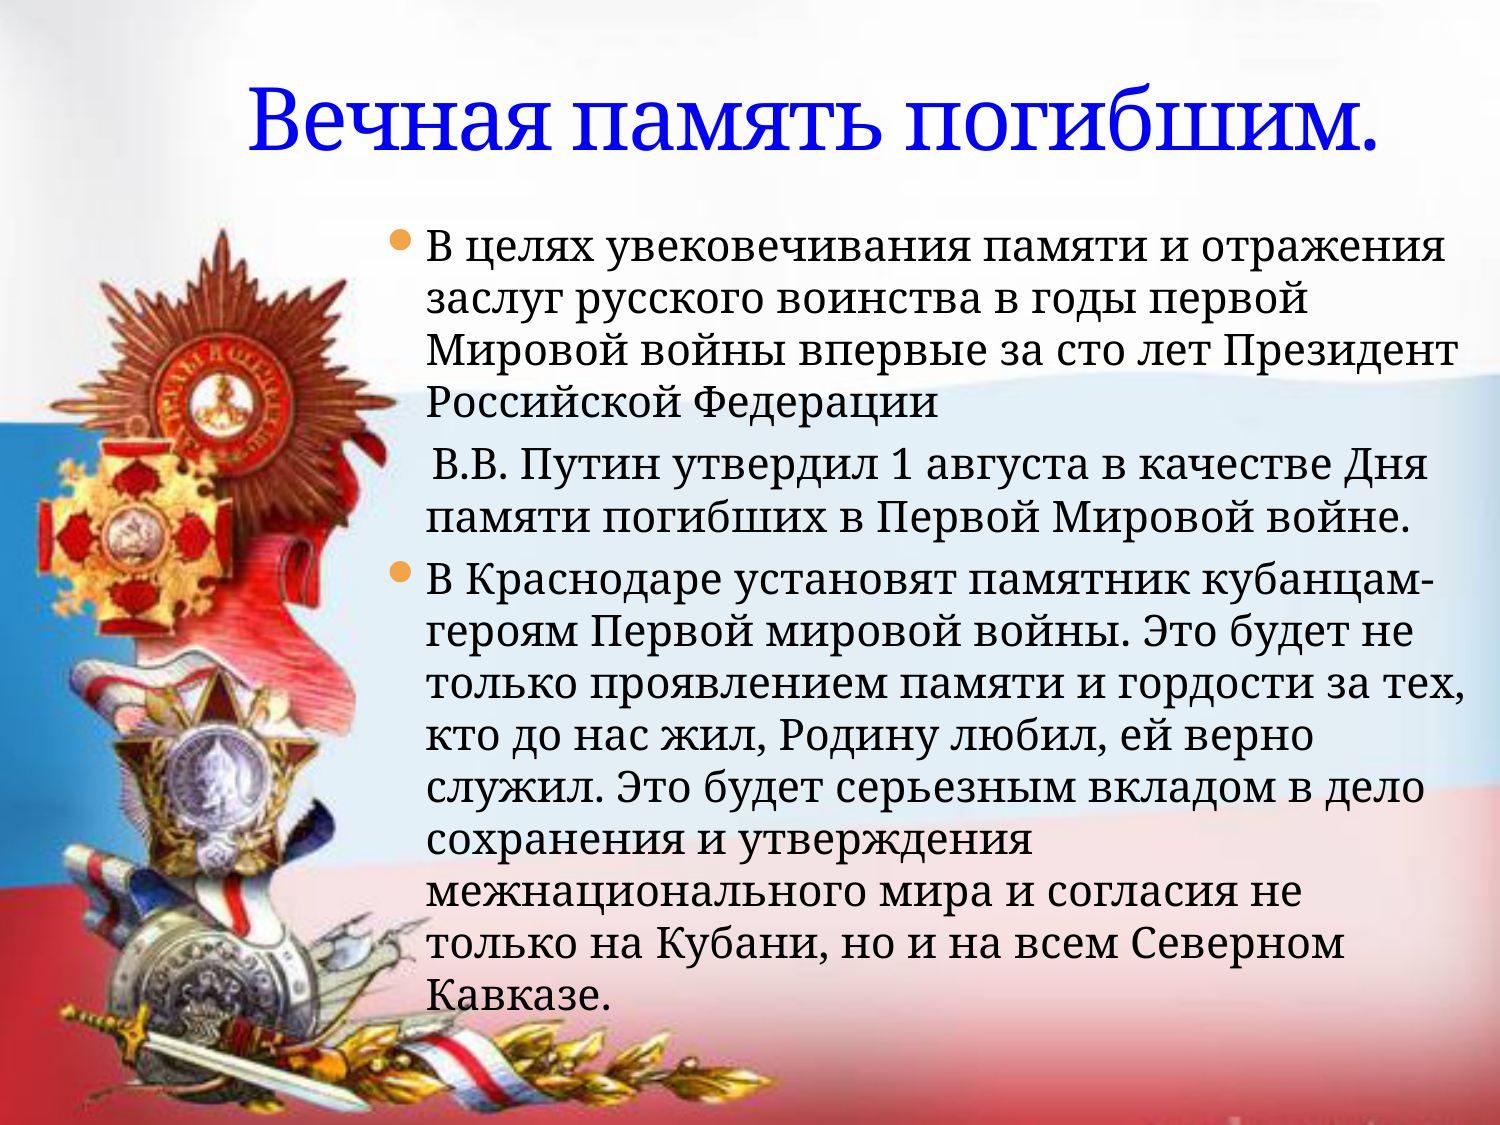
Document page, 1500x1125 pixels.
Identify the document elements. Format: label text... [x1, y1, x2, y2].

title Вечная память погибшим. [74, 24, 1425, 176]
picture [0, 0, 1500, 1125]
list В целях увековечивания памяти и отражения заслуг русского воинства в годы первой Мировой войны впервые за сто лет Президент Российской Федерации В.В. Путин утвердил 1 августа в качестве Дня памяти погибших в Первой Мировой войне. В Краснодаре установят памятник кубанцам-героям Первой мировой войны. Это будет не только проявлением памяти и гордости за тех, кто до нас жил, Родину любил, ей верно служил. Это будет серьезным вкладом в дело сохранения и утверждения межнационального мира и согласия не только на Кубани, но и на всем Северном Кавказе. [371, 210, 1483, 1032]
